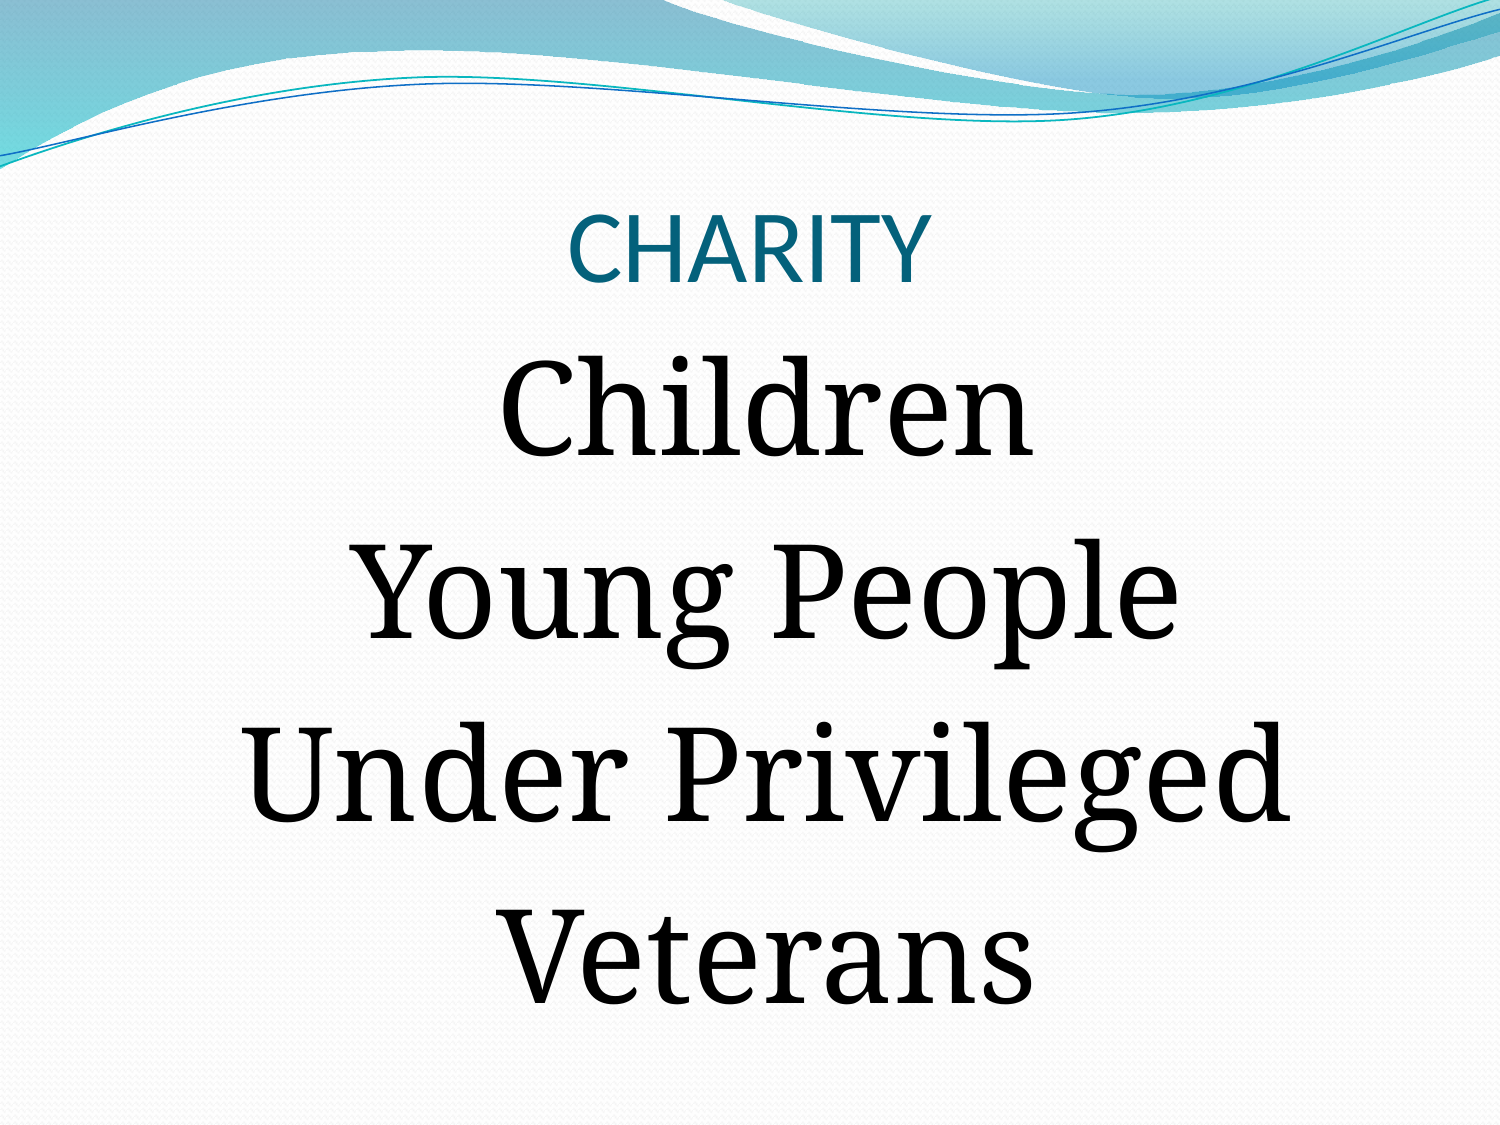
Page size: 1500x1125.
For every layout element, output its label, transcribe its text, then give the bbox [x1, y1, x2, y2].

list Children Young People Under Privileged Veterans [75, 317, 1425, 1038]
title CHARITY [75, 115, 1425, 303]
